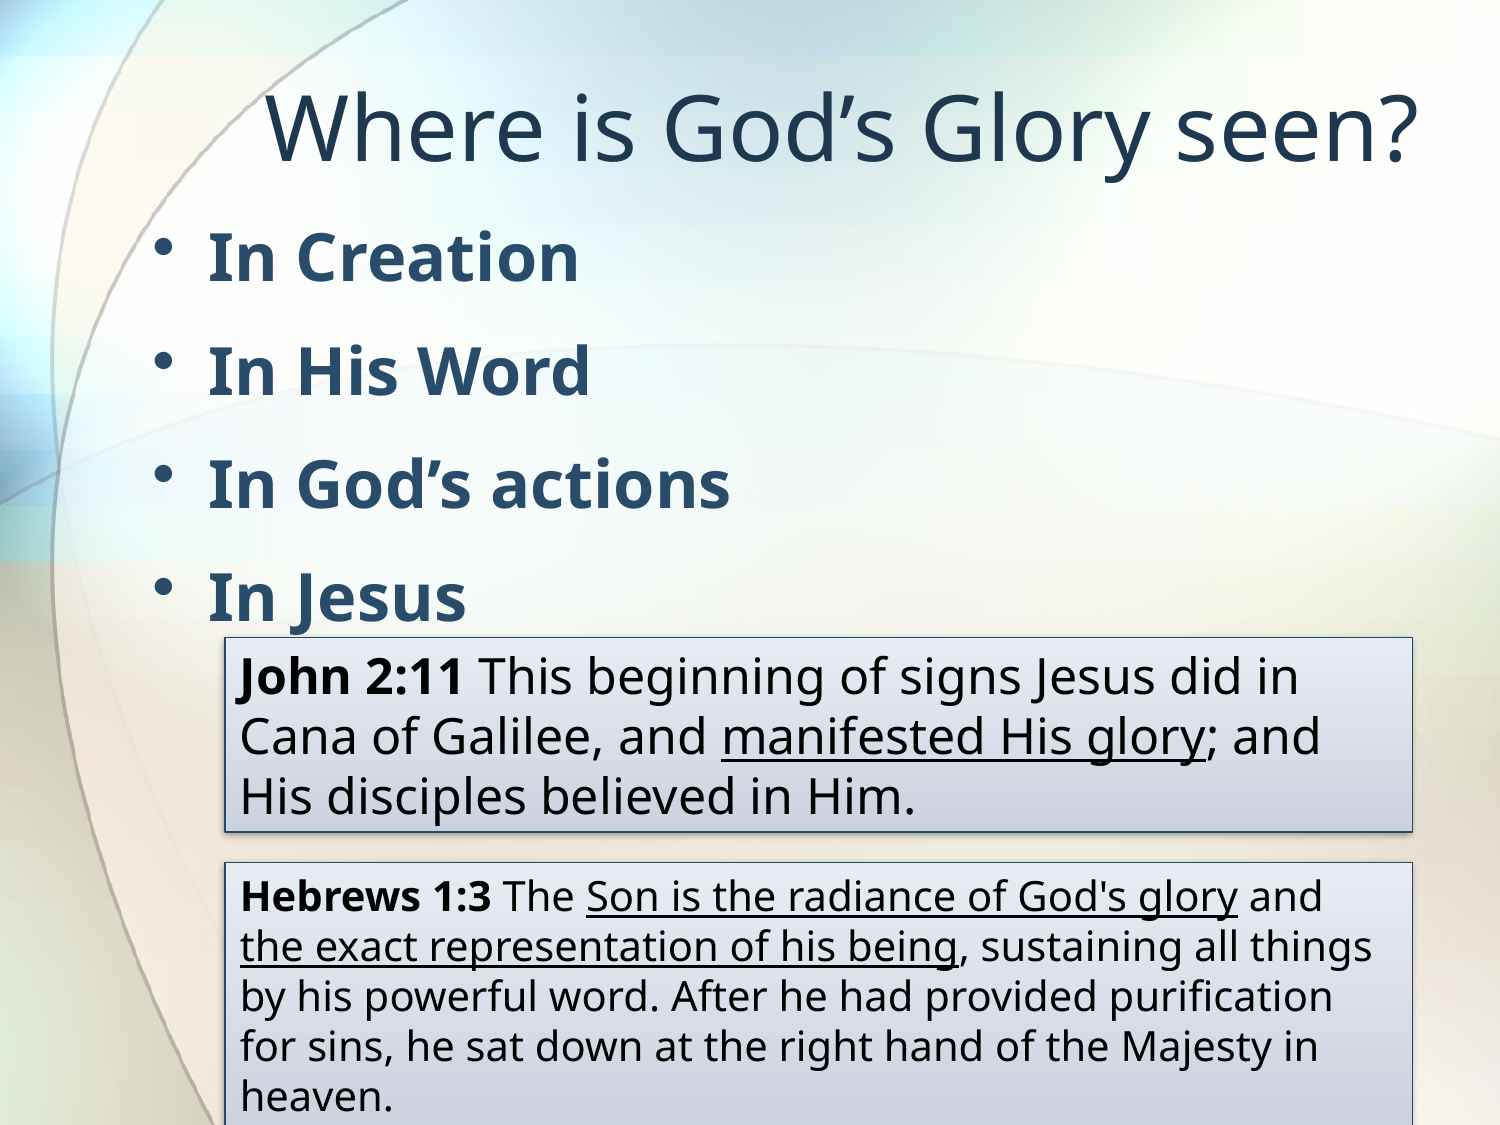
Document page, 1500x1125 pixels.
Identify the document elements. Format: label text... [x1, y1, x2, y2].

picture [0, 0, 1500, 1125]
title Where is God’s Glory seen? [249, 50, 1463, 200]
text_box Hebrews 1:3 The Son is the radiance of God's glory and the exact representation of his being, sustaining all things by his powerful word. After he had provided purification for sins, he sat down at the right hand of the Majesty in heaven. [224, 862, 1413, 1125]
text_box John 2:11 This beginning of signs Jesus did in Cana of Galilee, and manifested His glory; and His disciples believed in Him. [224, 637, 1413, 833]
list In Creation In His Word In God’s actions In Jesus [137, 187, 1425, 925]
